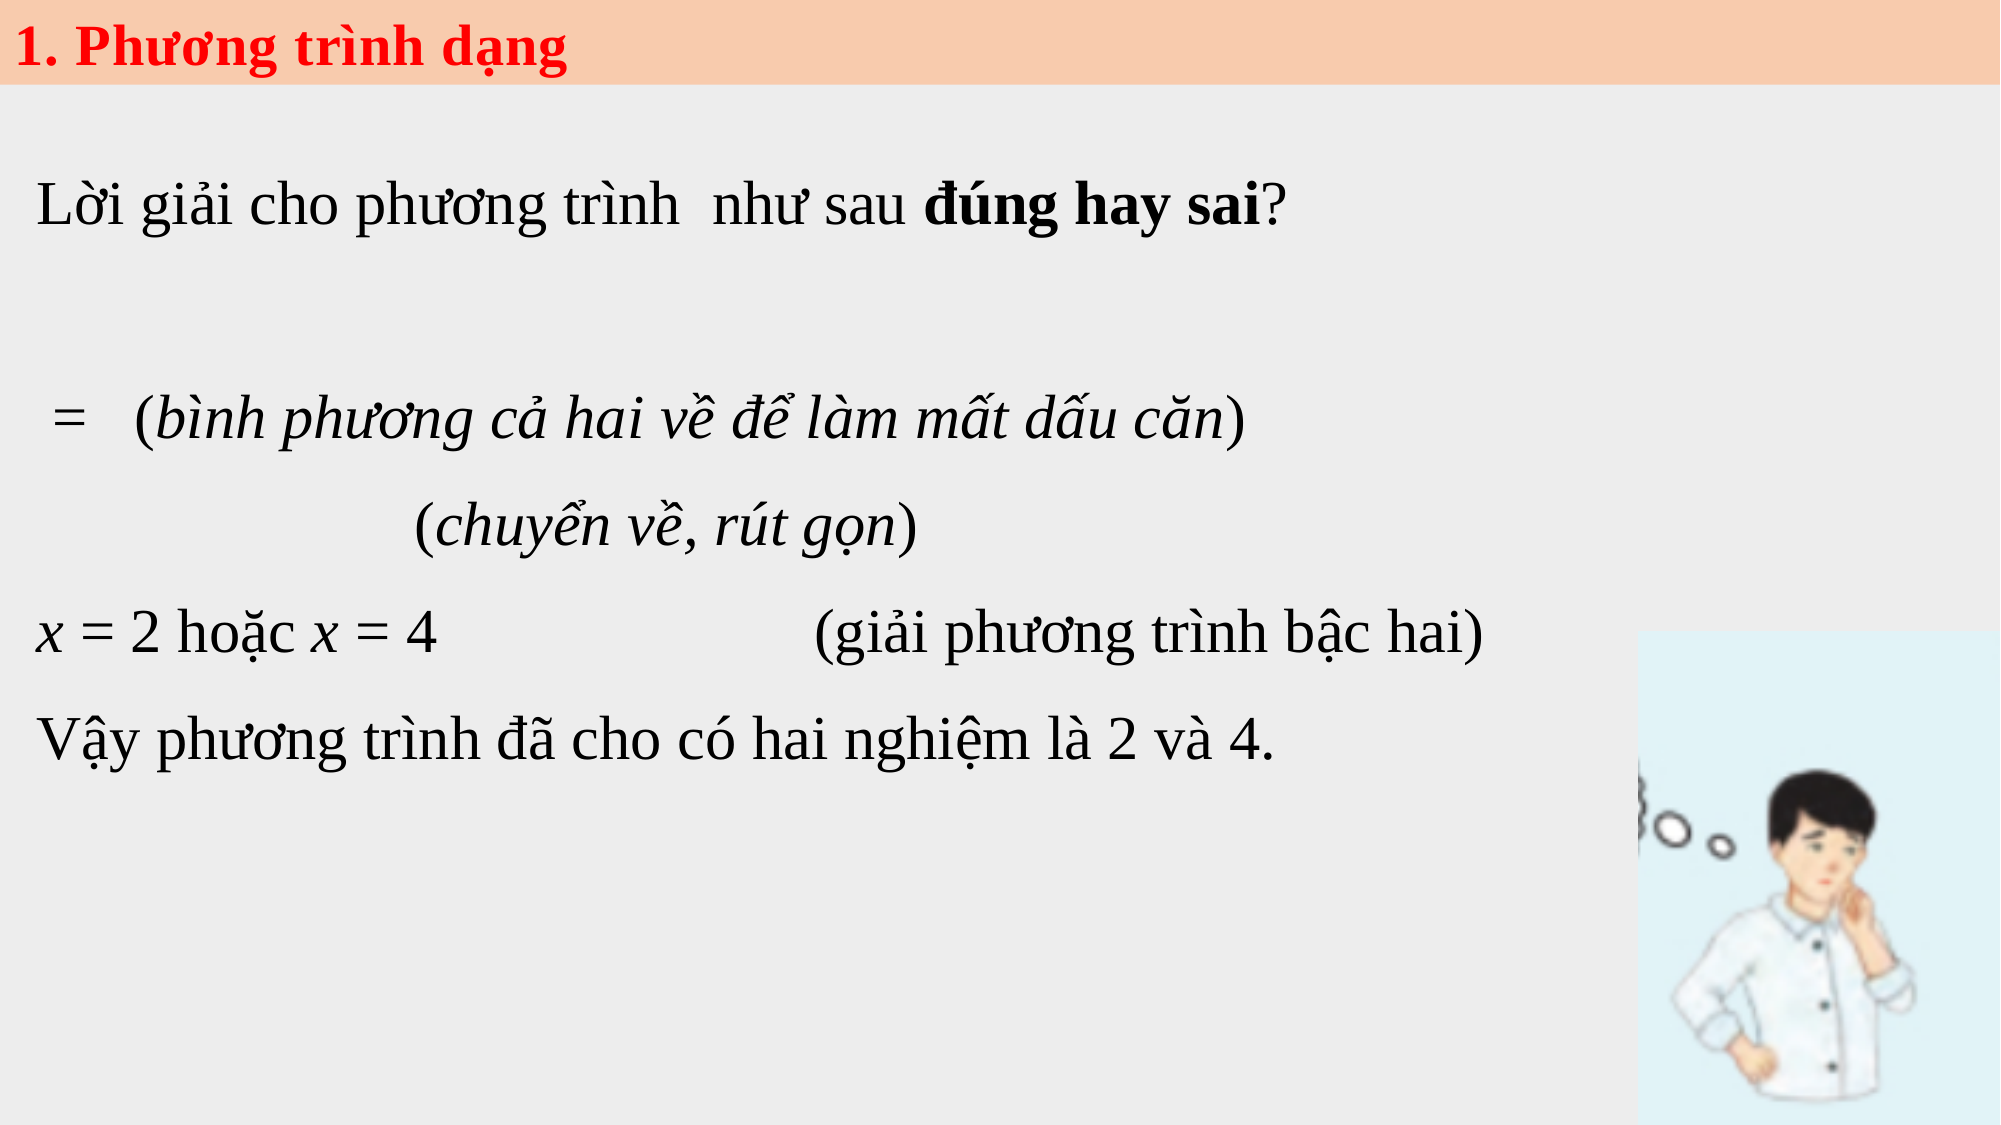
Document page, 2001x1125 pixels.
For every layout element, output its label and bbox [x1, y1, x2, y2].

picture [1638, 631, 2000, 1125]
